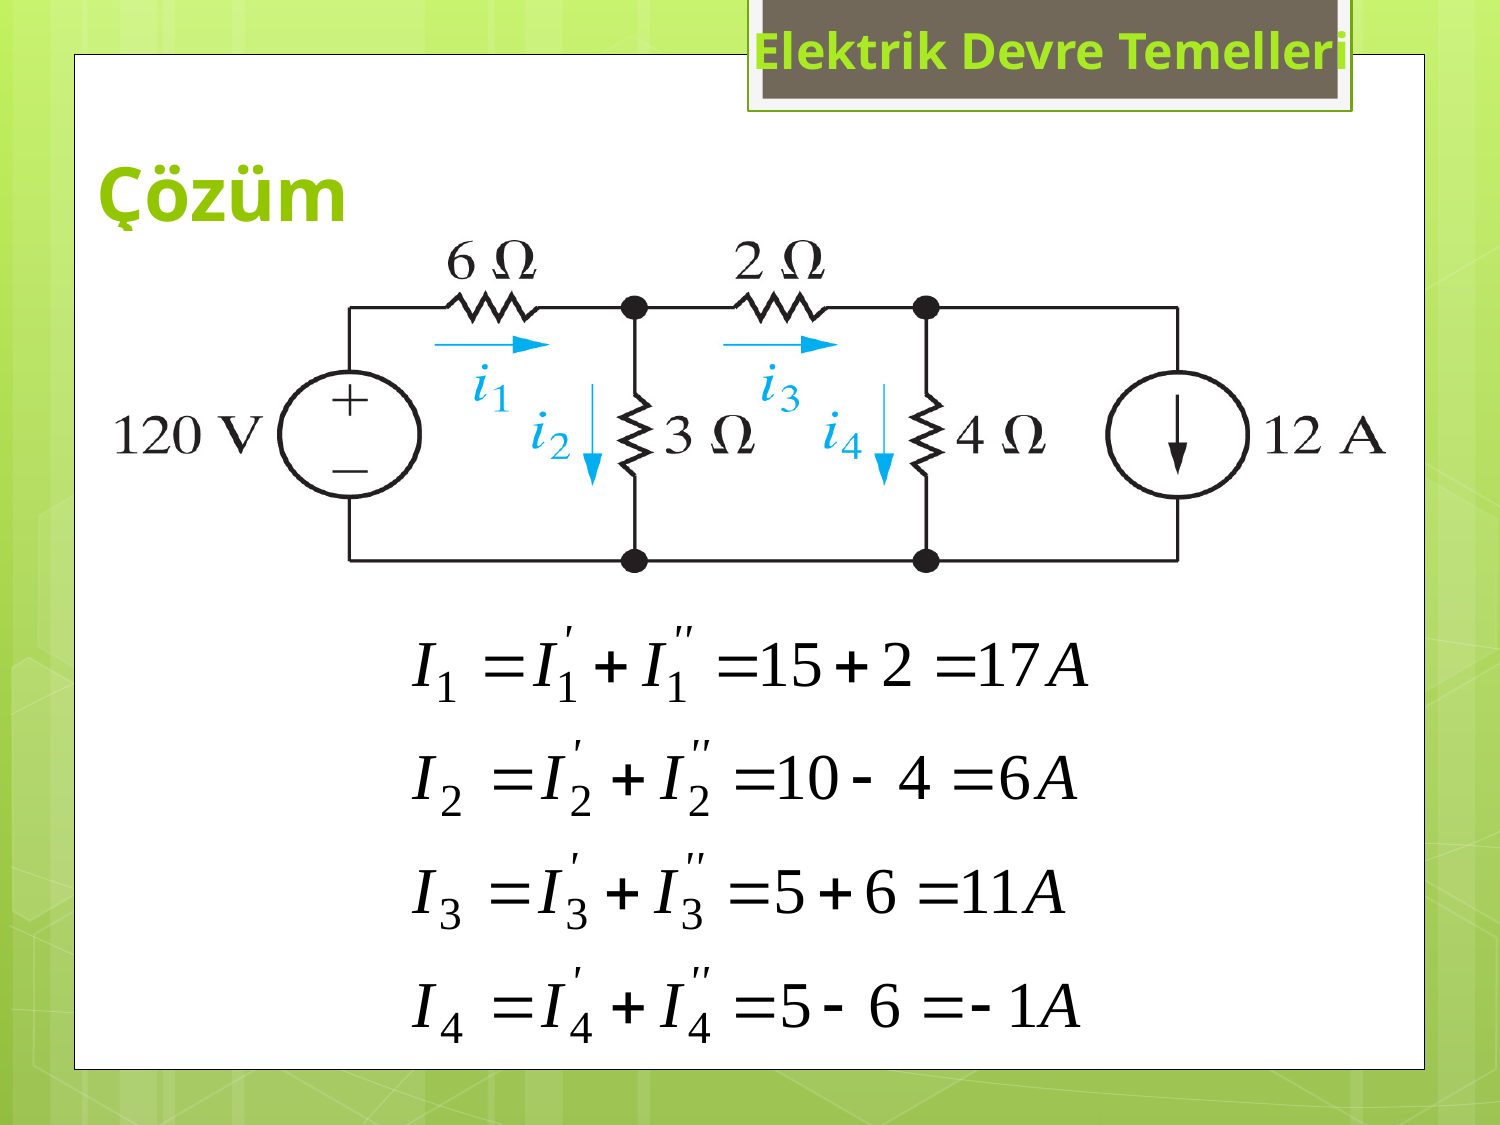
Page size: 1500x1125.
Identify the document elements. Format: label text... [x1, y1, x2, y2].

title Çözüm [81, 119, 1395, 244]
text_box Elektrik Devre Temelleri [738, 12, 1365, 87]
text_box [397, 606, 1103, 1059]
picture [105, 231, 1395, 587]
